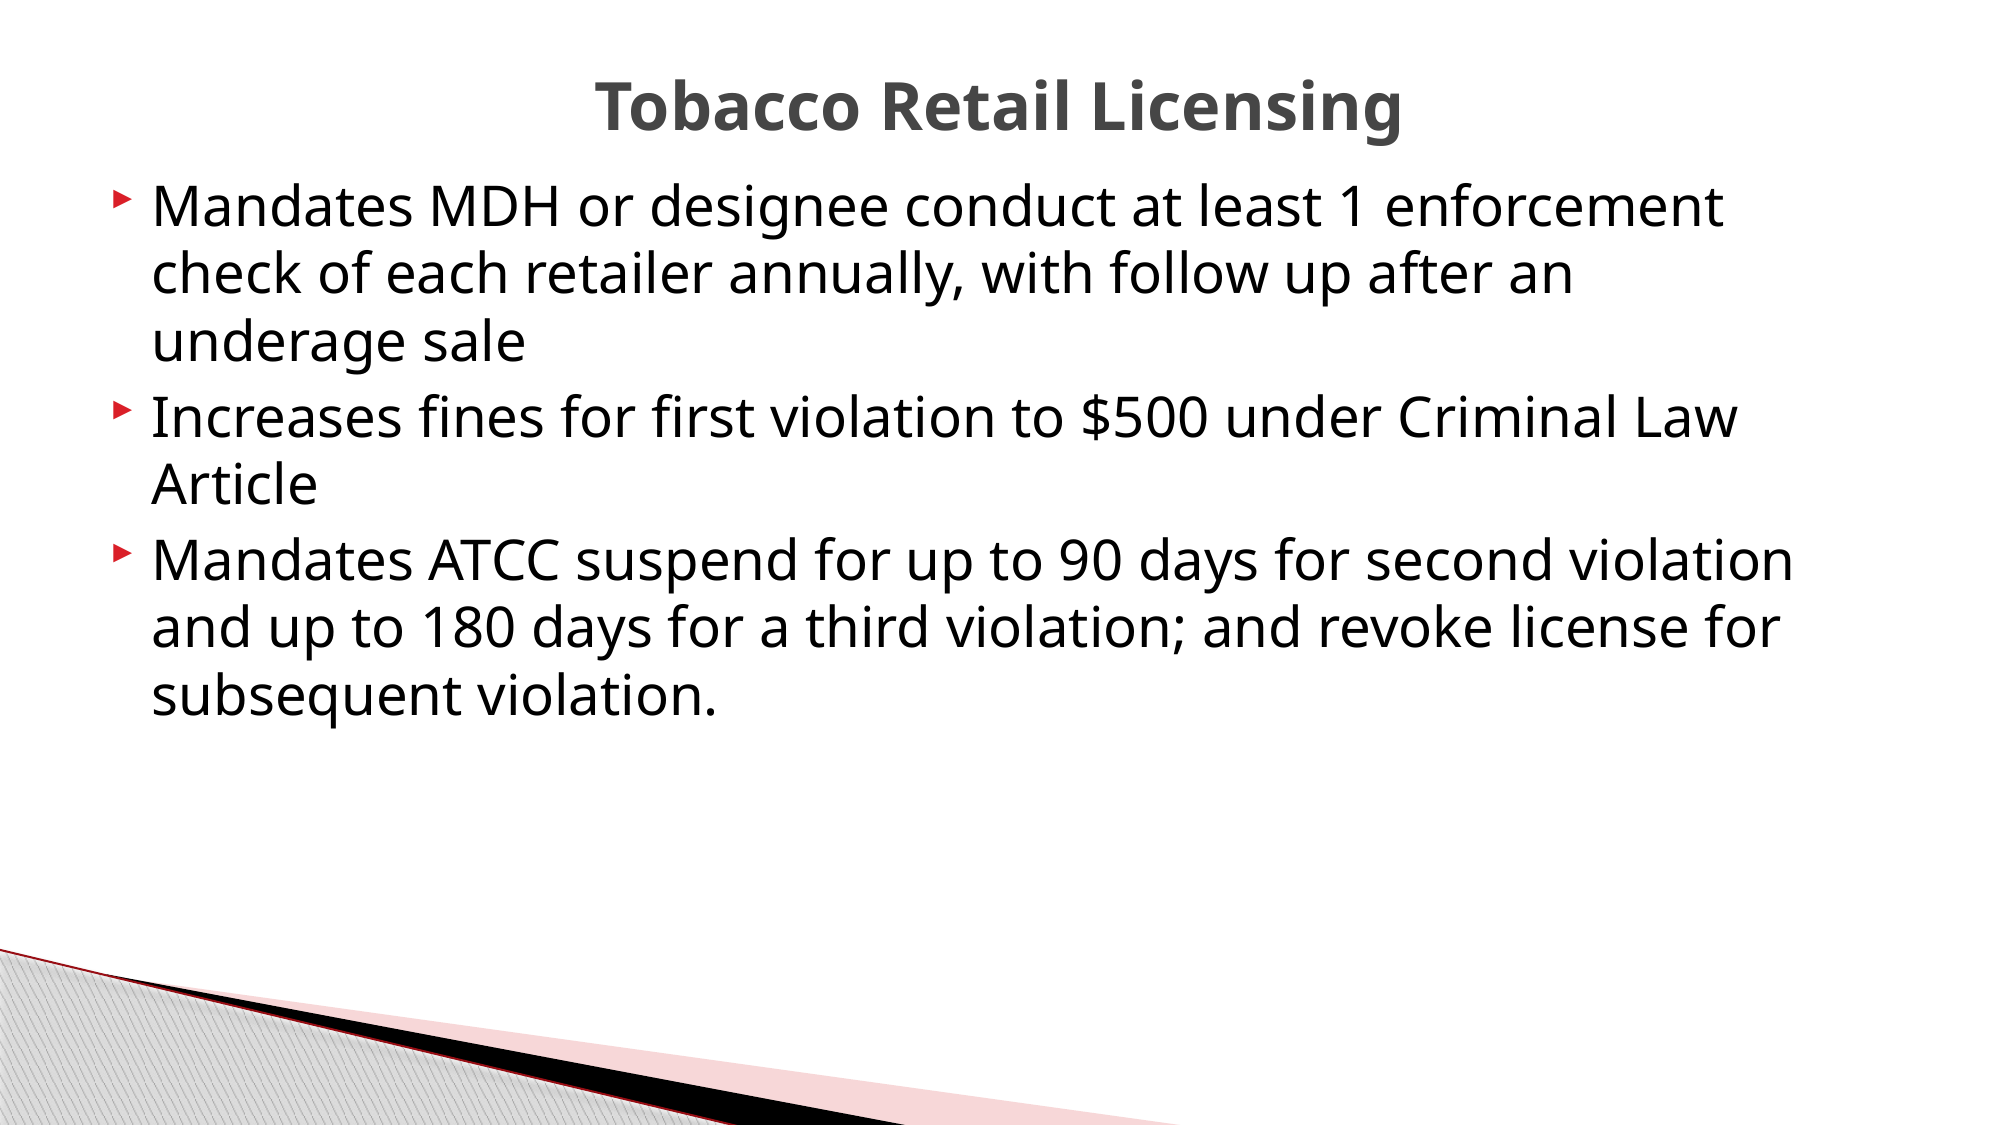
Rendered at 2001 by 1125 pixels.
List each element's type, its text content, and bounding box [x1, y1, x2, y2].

title Tobacco Retail Licensing [249, 45, 1750, 162]
list Mandates MDH or designee conduct at least 1 enforcement check of each retailer annually, with follow up after an underage sale Increases fines for first violation to $500 under Criminal Law Article Mandates ATCC suspend for up to 90 days for second violation and up to 180 days for a third violation; and revoke license for subsequent violation. [76, 162, 1861, 986]
